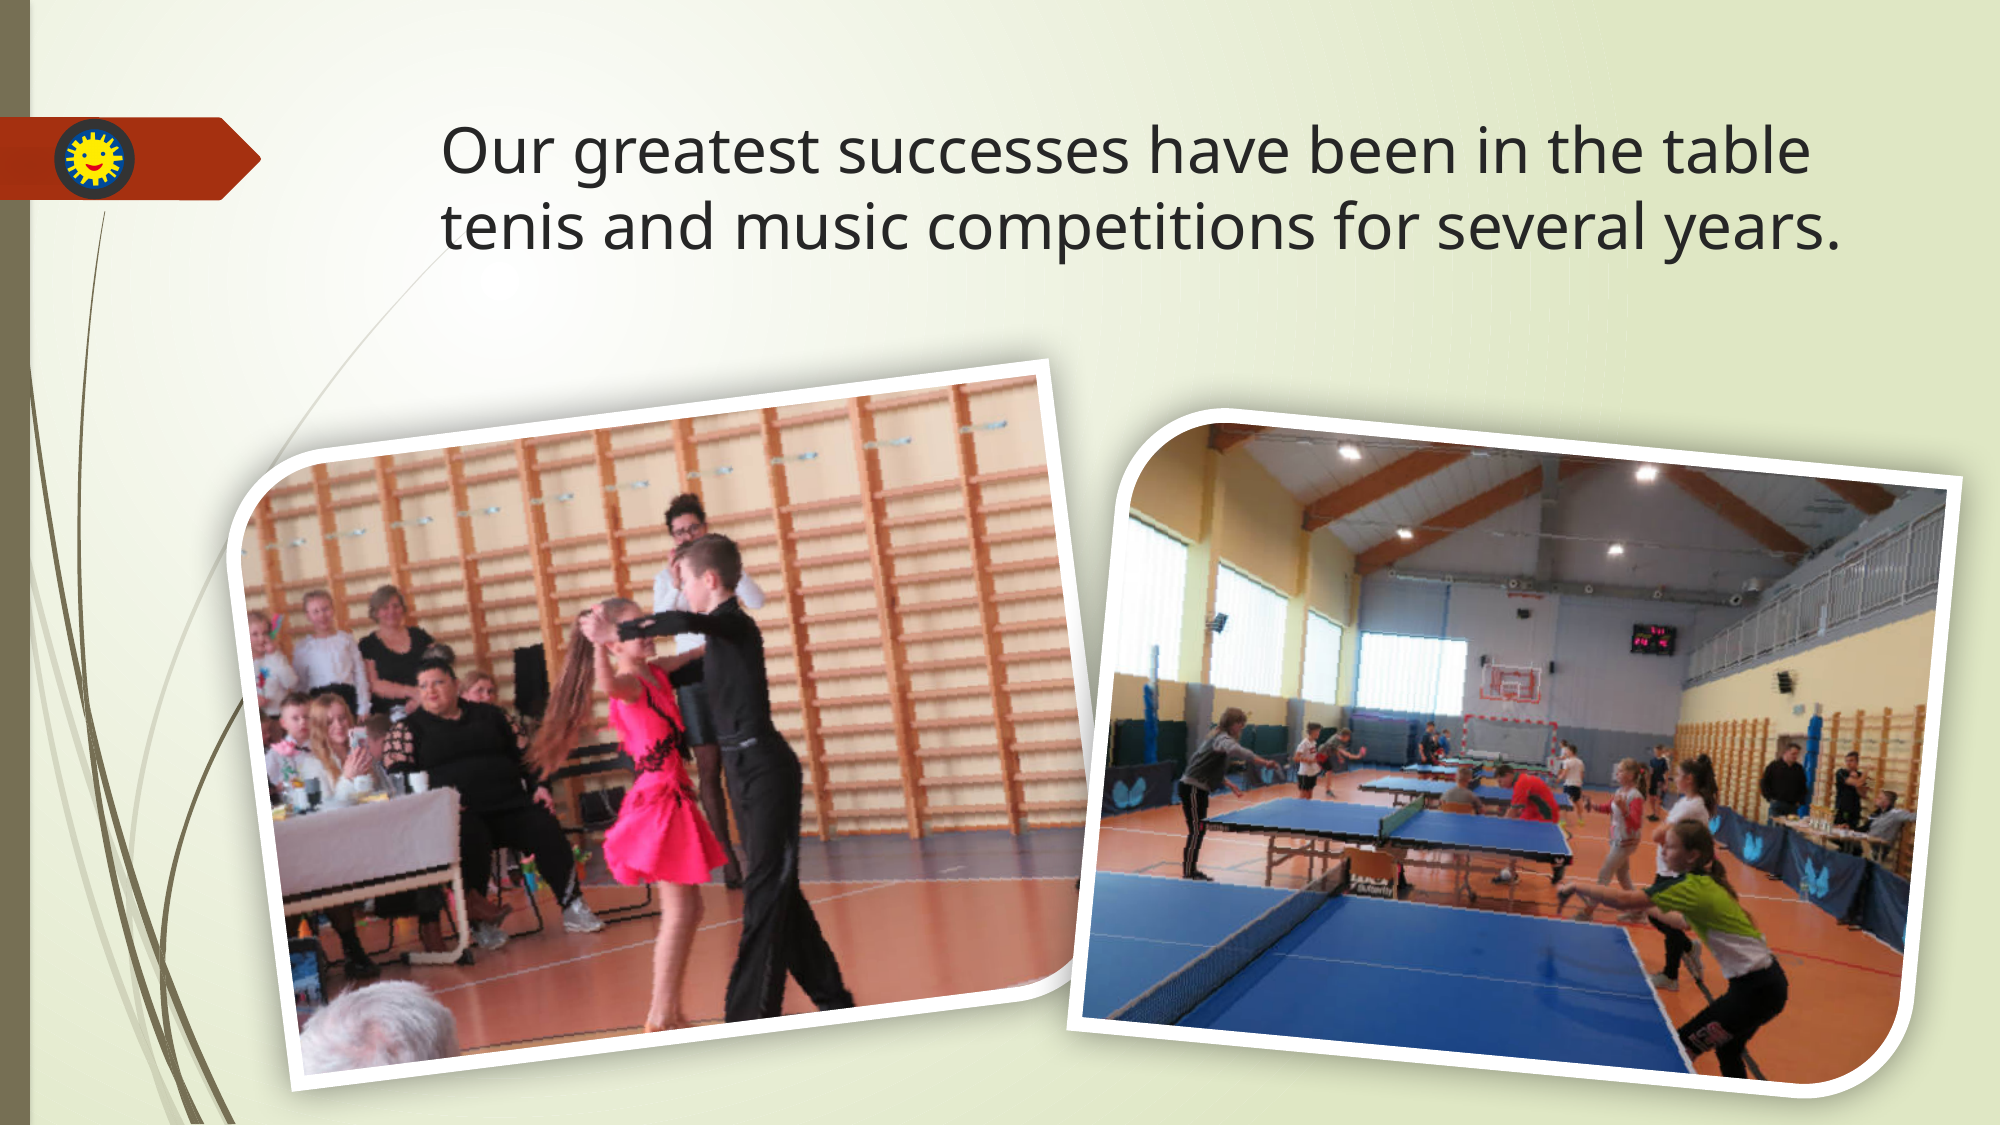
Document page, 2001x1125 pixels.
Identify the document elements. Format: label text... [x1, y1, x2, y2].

picture [241, 376, 1946, 1083]
picture [65, 130, 124, 188]
title Our greatest successes have been in the table tenis and music competitions for several years. [425, 102, 1888, 313]
